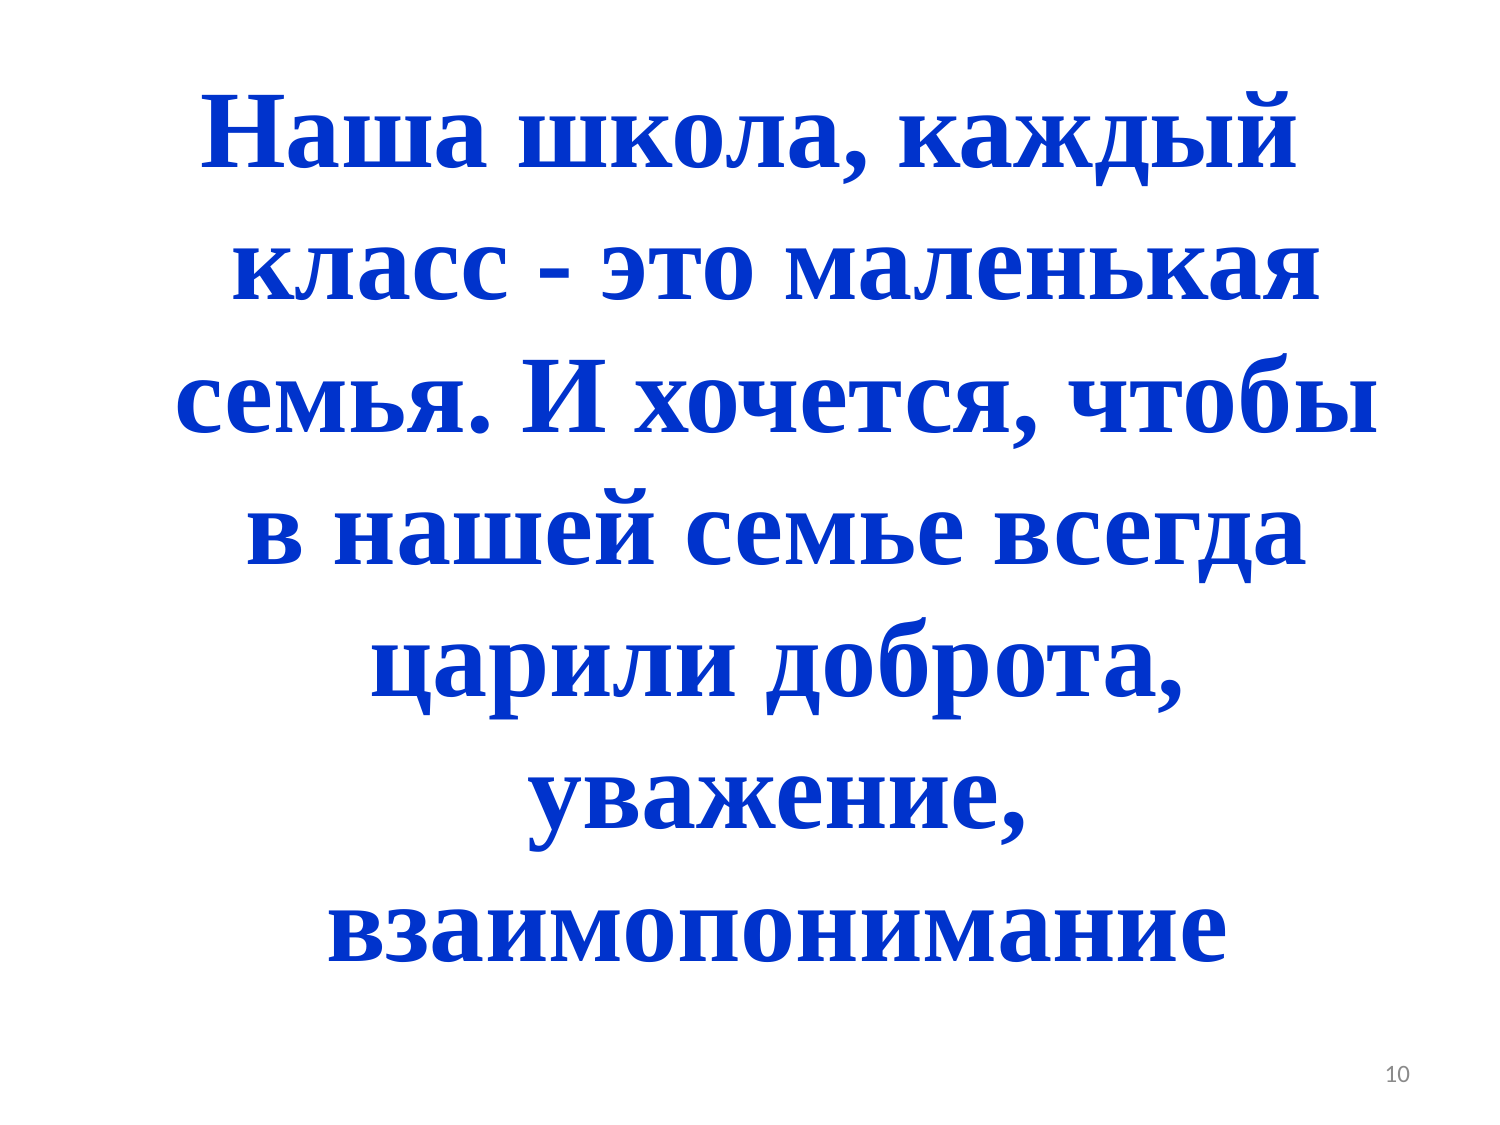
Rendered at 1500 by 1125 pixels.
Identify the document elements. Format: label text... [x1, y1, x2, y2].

slide_number 10 [1074, 1042, 1425, 1103]
list Наша школа, каждый класс - это маленькая семья. И хочется, чтобы в нашей семье всегда царили доброта, уважение, взаимопонимание [75, 50, 1425, 1000]
